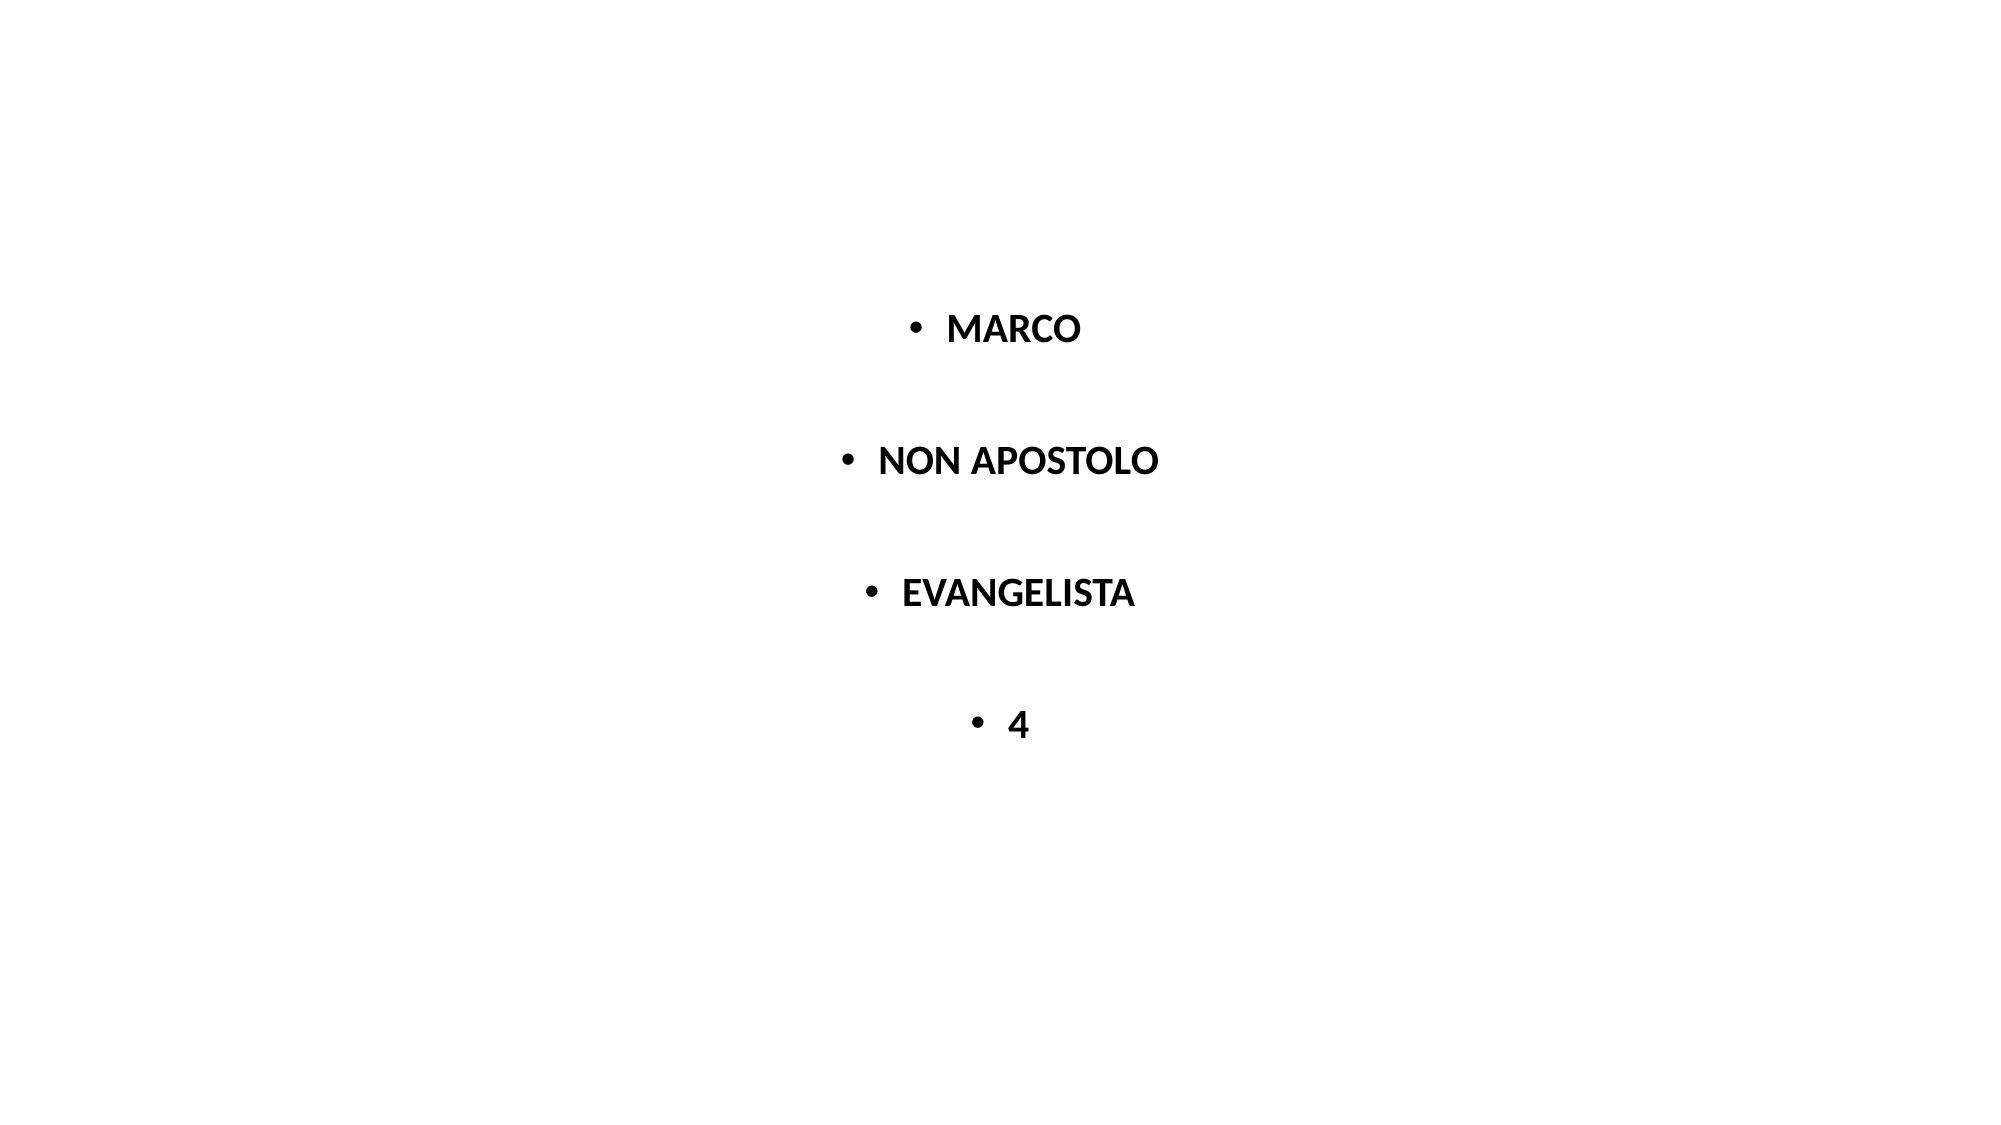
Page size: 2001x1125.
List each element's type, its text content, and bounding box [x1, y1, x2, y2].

list MARCO NON APOSTOLO EVANGELISTA 4 [137, 299, 1863, 1014]
